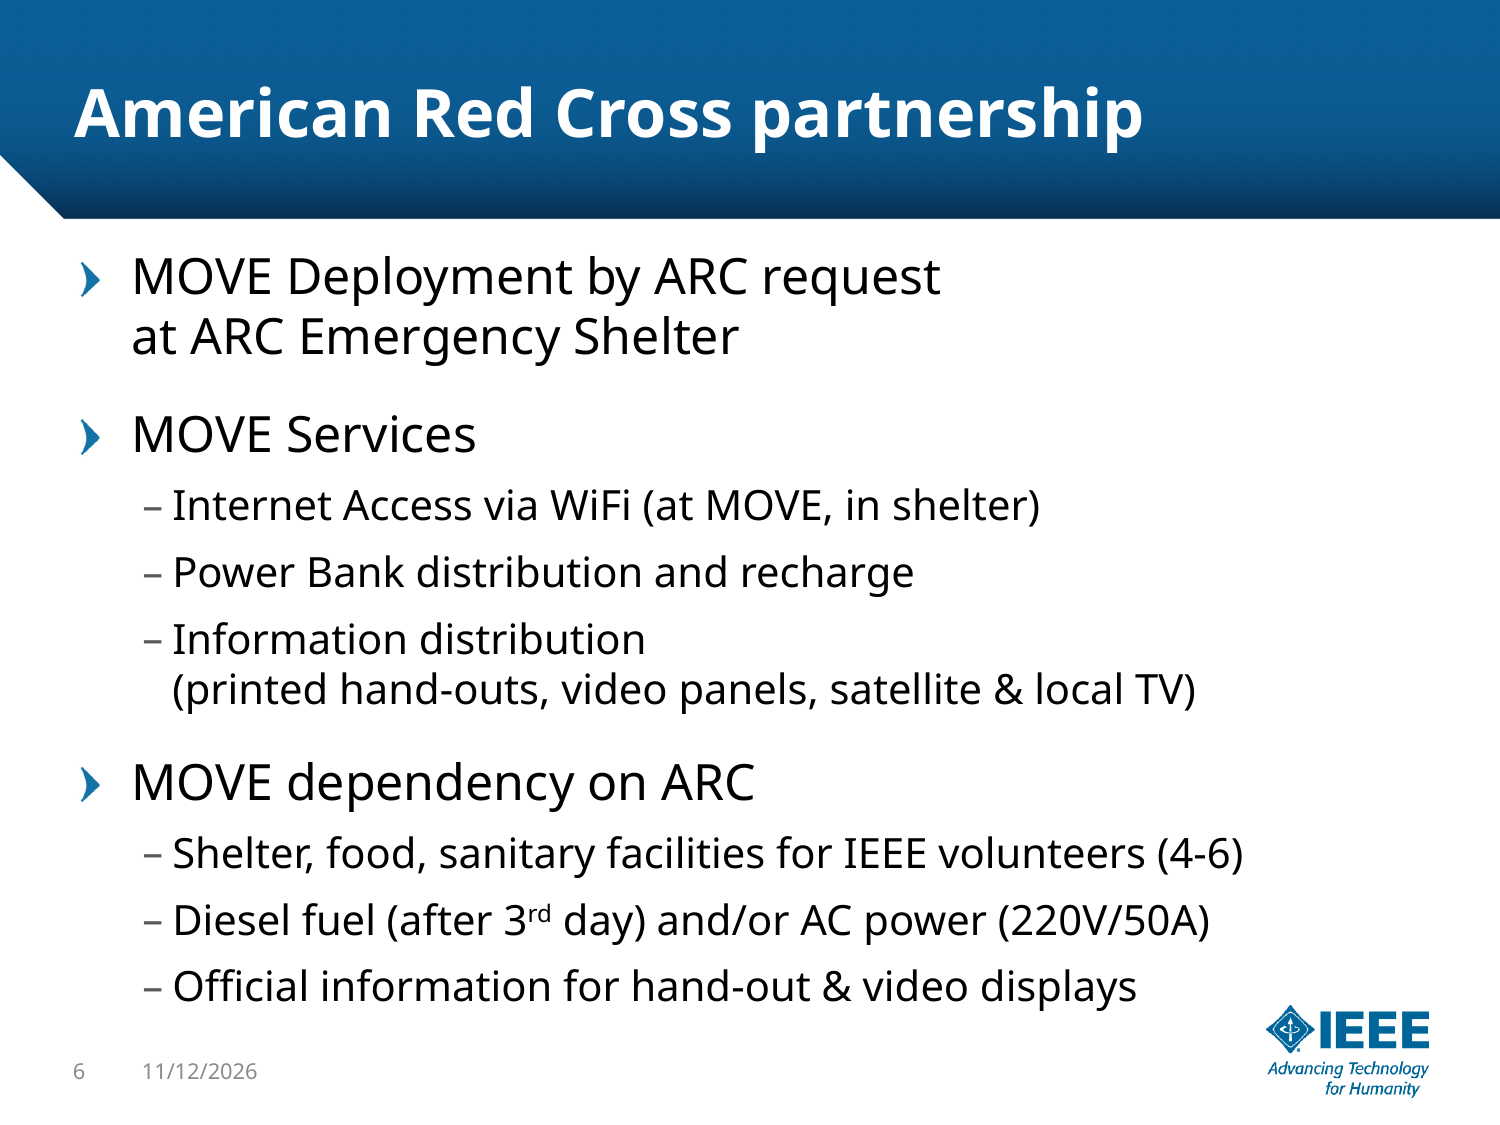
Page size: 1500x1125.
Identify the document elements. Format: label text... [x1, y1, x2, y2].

slide_number 6 [72, 1042, 132, 1103]
list MOVE Deployment by ARC request at ARC Emergency Shelter MOVE Services Internet Access via WiFi (at MOVE, in shelter) Power Bank distribution and recharge Information distribution (printed hand-outs, video panels, satellite & local TV) MOVE dependency on ARC Shelter, food, sanitary facilities for IEEE volunteers (4-6) Diesel fuel (after 3rd day) and/or AC power (220V/50A) Official information for hand-out & video displays [59, 237, 1426, 957]
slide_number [141, 1042, 412, 1103]
picture [0, 0, 1500, 1125]
title American Red Cross partnership [59, 22, 1426, 199]
